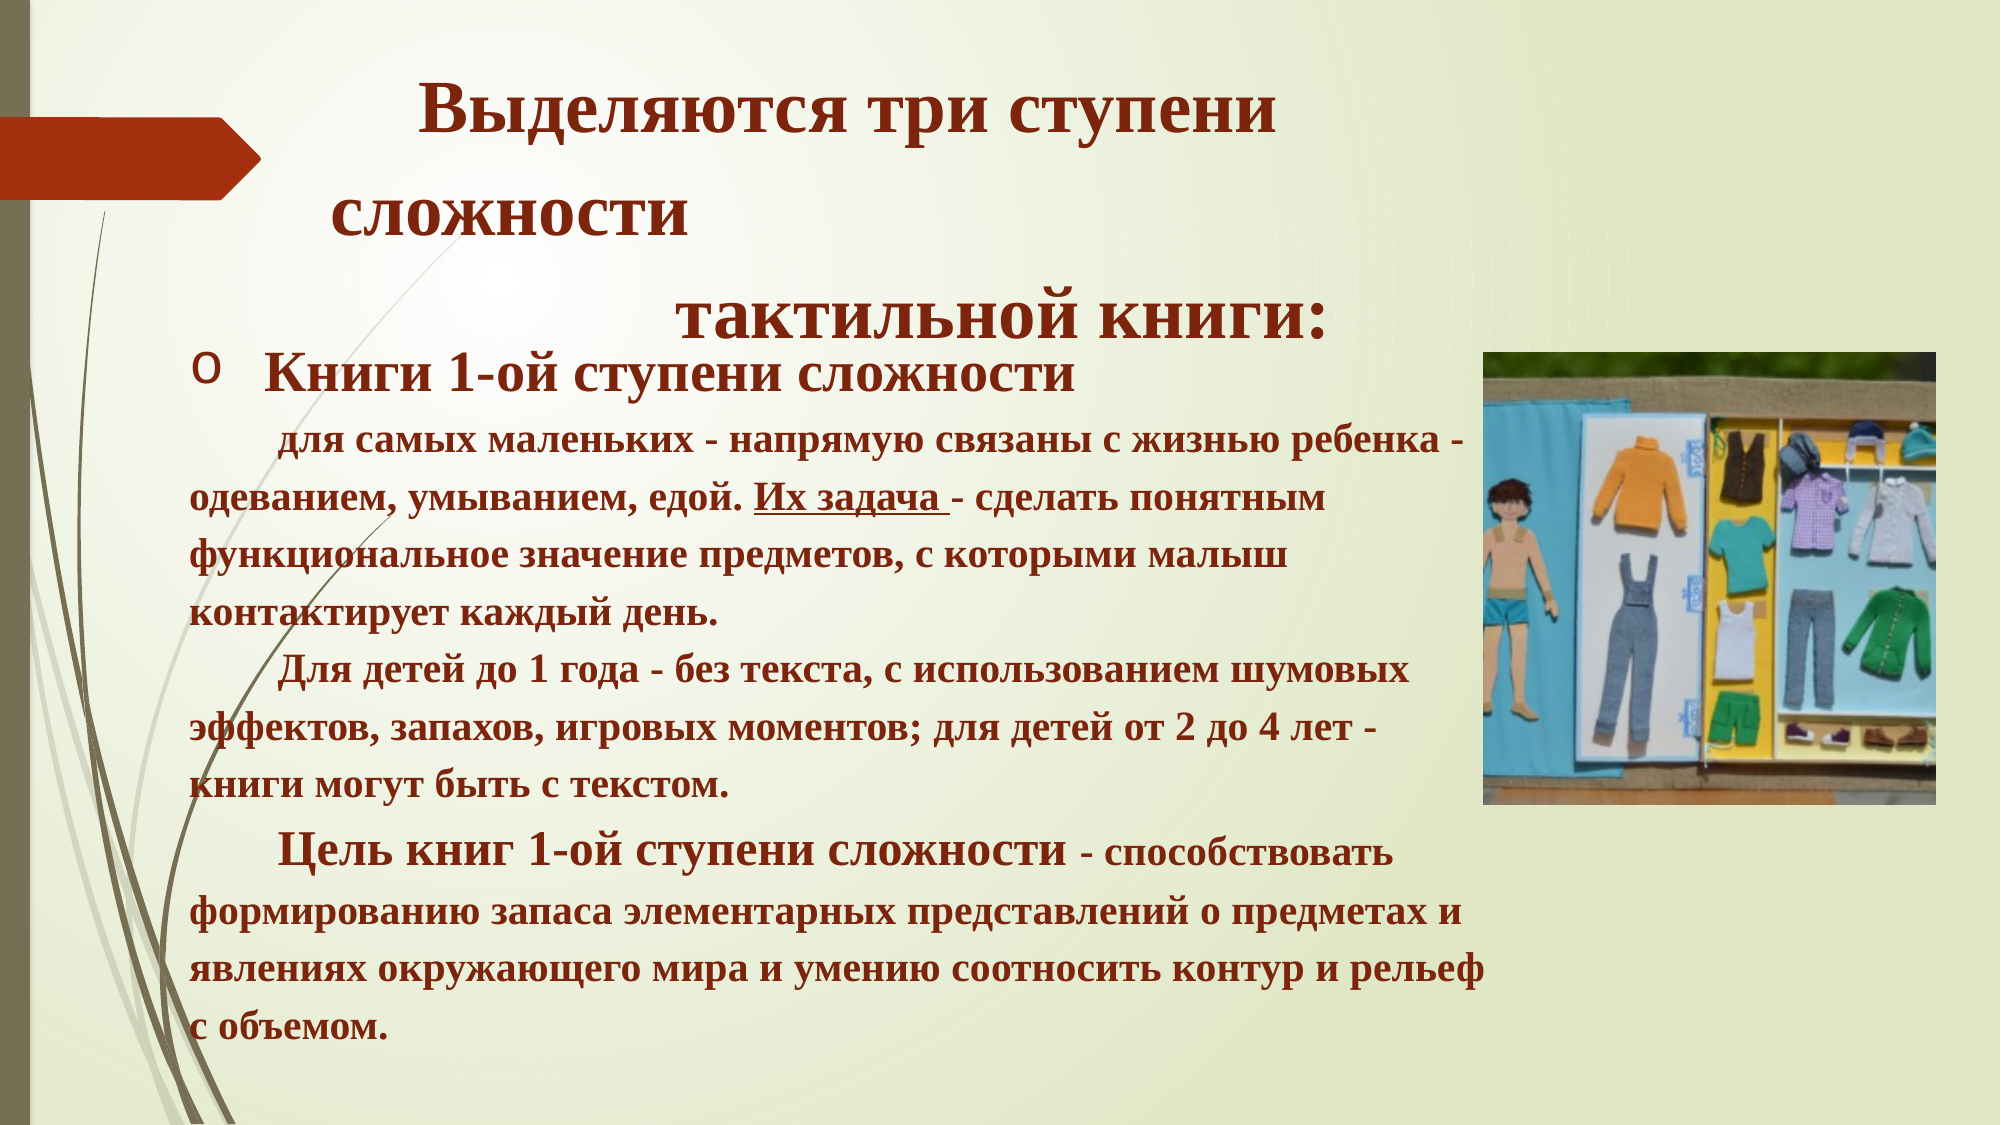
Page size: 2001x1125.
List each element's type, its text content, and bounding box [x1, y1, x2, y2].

text_box Выделяются три ступени сложности тактильной книги: [315, 36, 1602, 258]
picture [1483, 352, 1936, 805]
text_box Книги 1-ой ступени сложности для самых маленьких - напрямую связаны с жизнью ребенка - одеванием, умыванием, едой. Их задача - сделать понятным функциональное значение предметов, с которыми малыш контактирует каждый день. Для детей до 1 года - без текста, с использованием шумовых эффектов, запахов, игровых моментов; для детей от 2 до 4 лет - книги могут быть с текстом. Цель книг 1-ой ступени сложности - способствовать формированию запаса элементарных представлений о предметах и явлениях окружающего мира и умению соотносить контур и рельеф с объемом. [174, 315, 1514, 1056]
